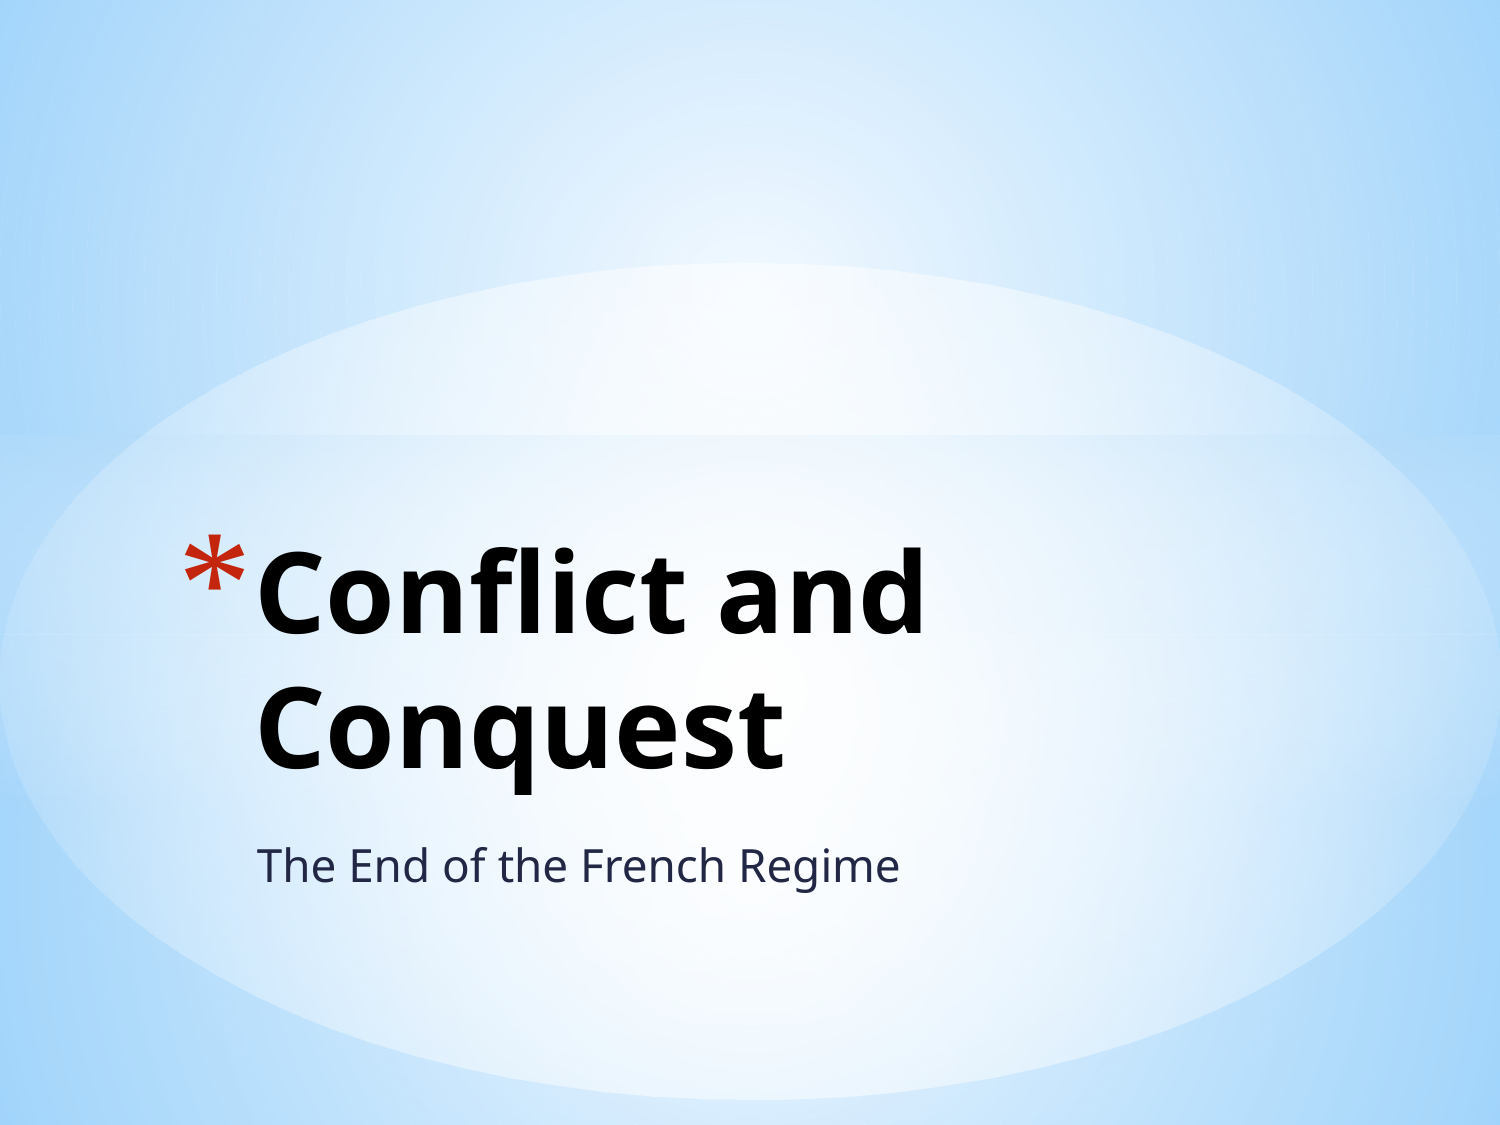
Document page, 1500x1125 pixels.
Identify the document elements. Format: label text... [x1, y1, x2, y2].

subtitle The End of the French Regime [241, 828, 1167, 974]
title Conflict and Conquest [134, 513, 1312, 808]
